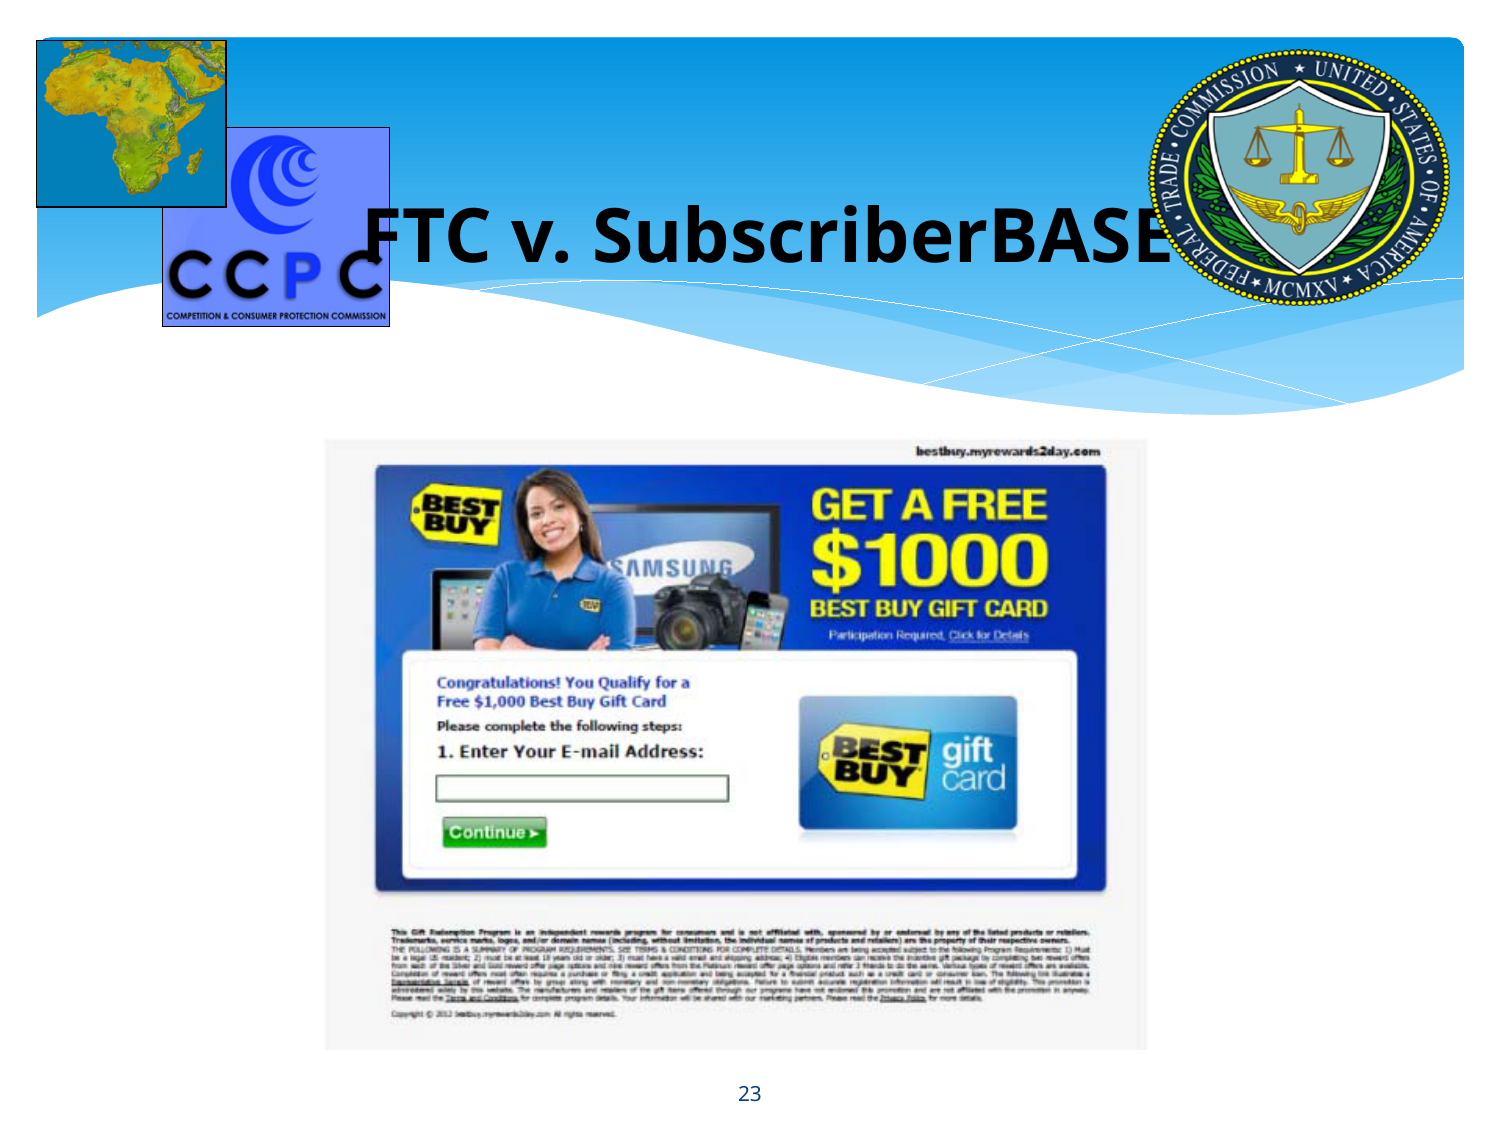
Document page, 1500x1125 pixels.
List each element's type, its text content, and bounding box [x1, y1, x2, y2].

picture [187, 149, 203, 174]
picture [162, 127, 390, 327]
title FTC v. SubscriberBASE [392, 129, 1300, 335]
picture [323, 437, 1149, 1050]
picture [1148, 50, 1451, 306]
picture [45, 41, 226, 194]
picture [132, 41, 141, 49]
slide_number 23 [654, 1065, 846, 1125]
